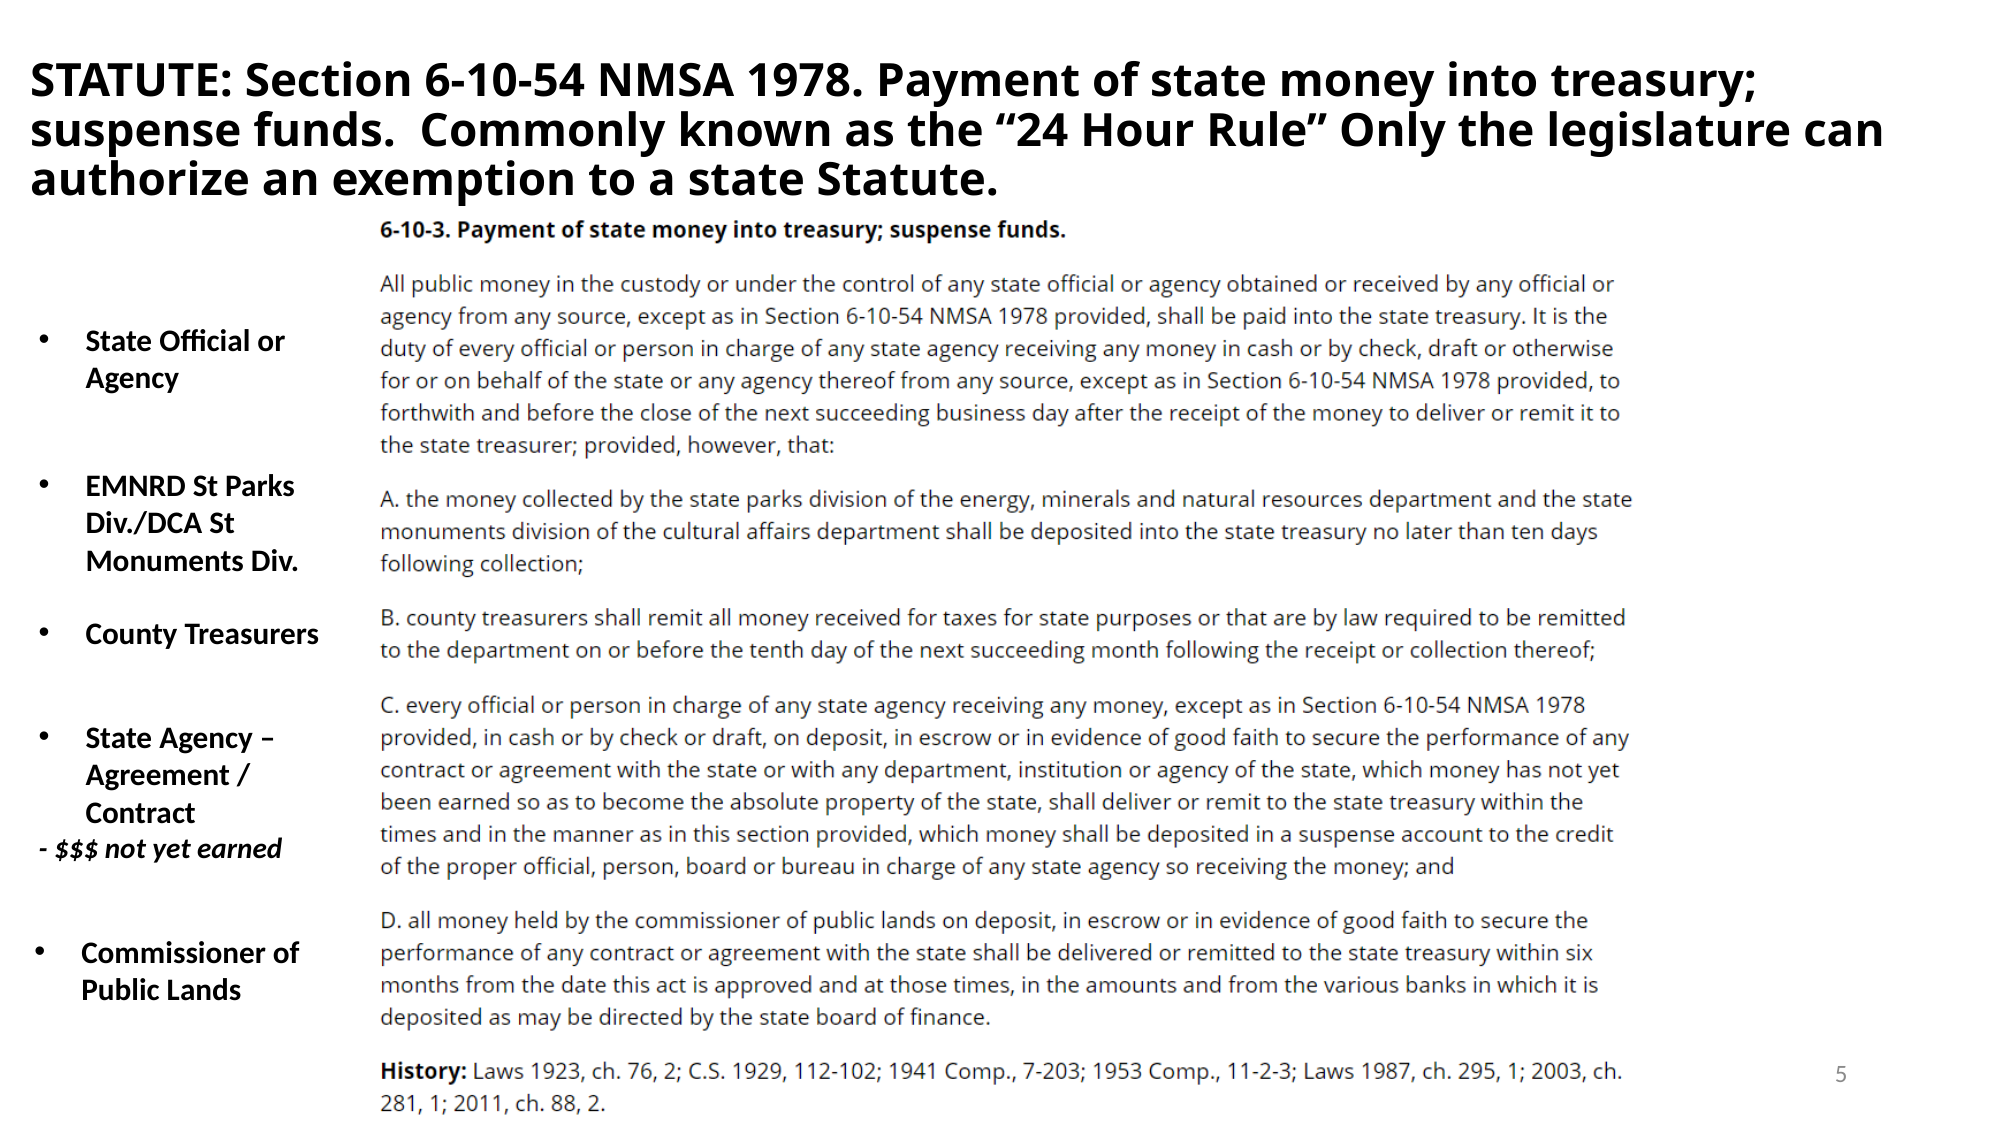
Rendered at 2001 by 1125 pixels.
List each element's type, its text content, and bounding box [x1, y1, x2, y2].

text_box State Official or Agency [24, 312, 350, 403]
text_box County Treasurers [24, 606, 350, 659]
text_box State Agency – Agreement / Contract - $$$ not yet earned [24, 709, 365, 872]
text_box Commissioner of Public Lands [19, 924, 362, 1015]
text_box EMNRD St Parks Div./DCA St Monuments Div. [23, 457, 365, 585]
title STATUTE: Section 6-10-54 NMSA 1978. Payment of state money into treasury; suspense funds. Commonly known as the “24 Hour Rule” Only the legislature can authorize an exemption to a state Statute. [15, 42, 1985, 220]
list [365, 210, 1667, 1125]
slide_number 5 [1667, 1042, 1863, 1103]
